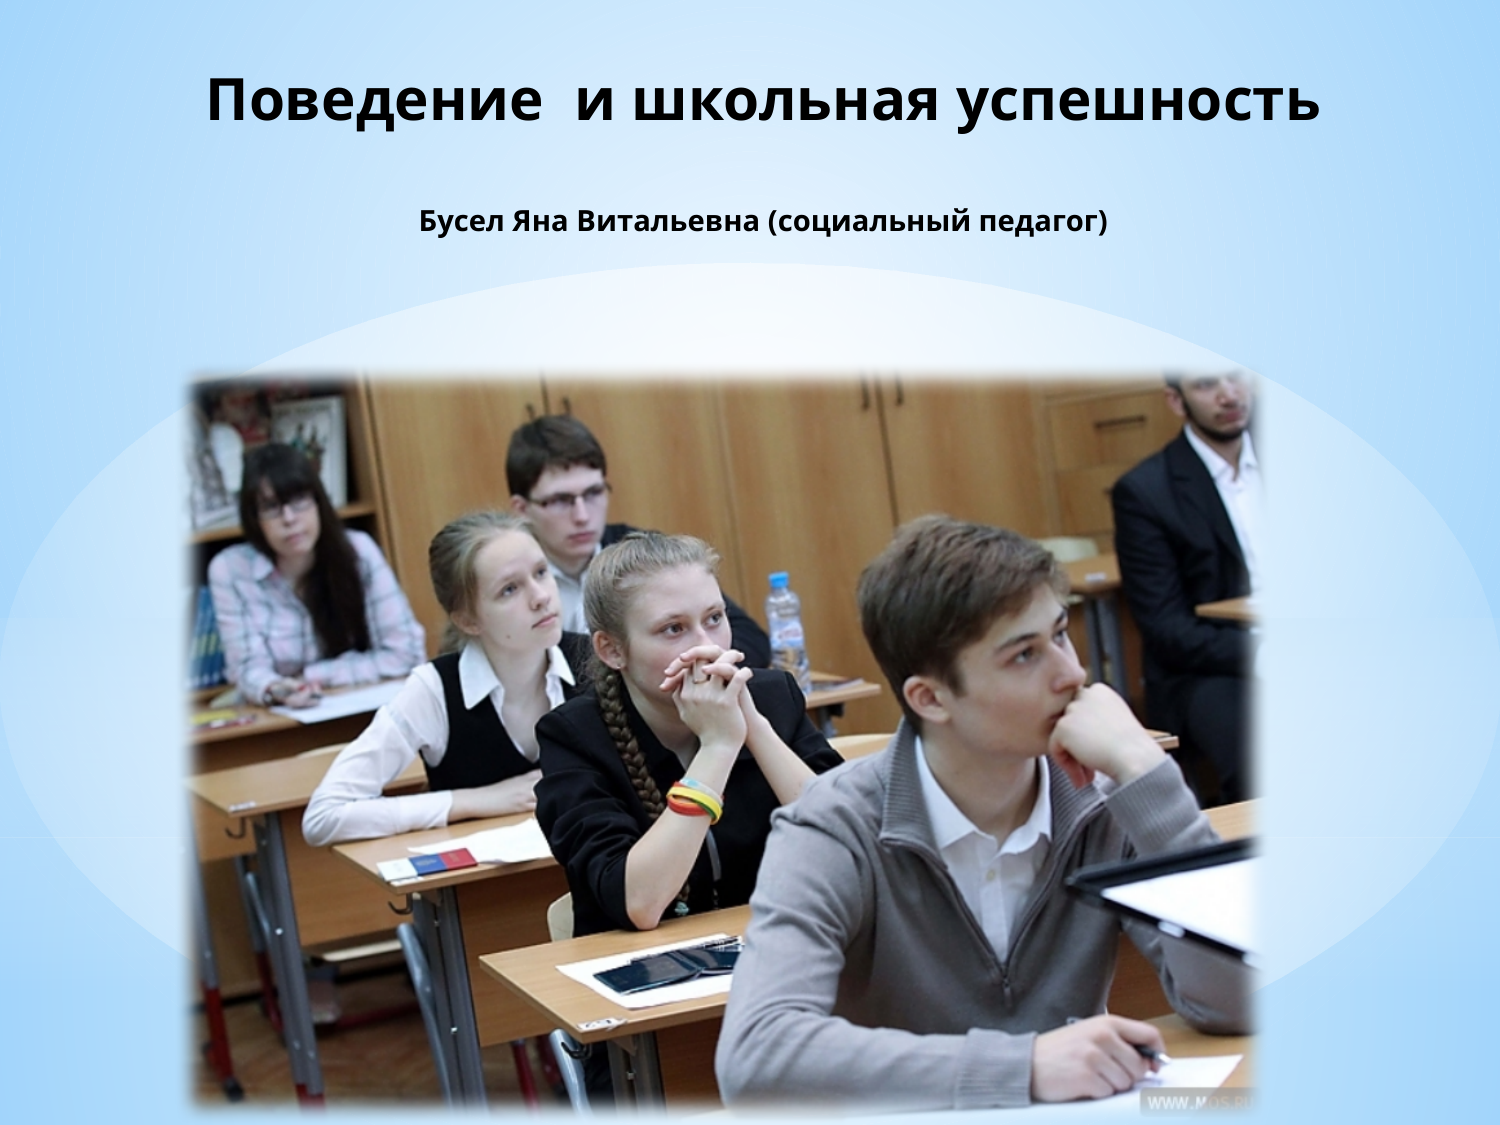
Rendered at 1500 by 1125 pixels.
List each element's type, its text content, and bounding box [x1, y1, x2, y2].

title Поведение и школьная успешность Бусел Яна Витальевна (социальный педагог) [88, 54, 1439, 322]
picture [175, 362, 1270, 1125]
